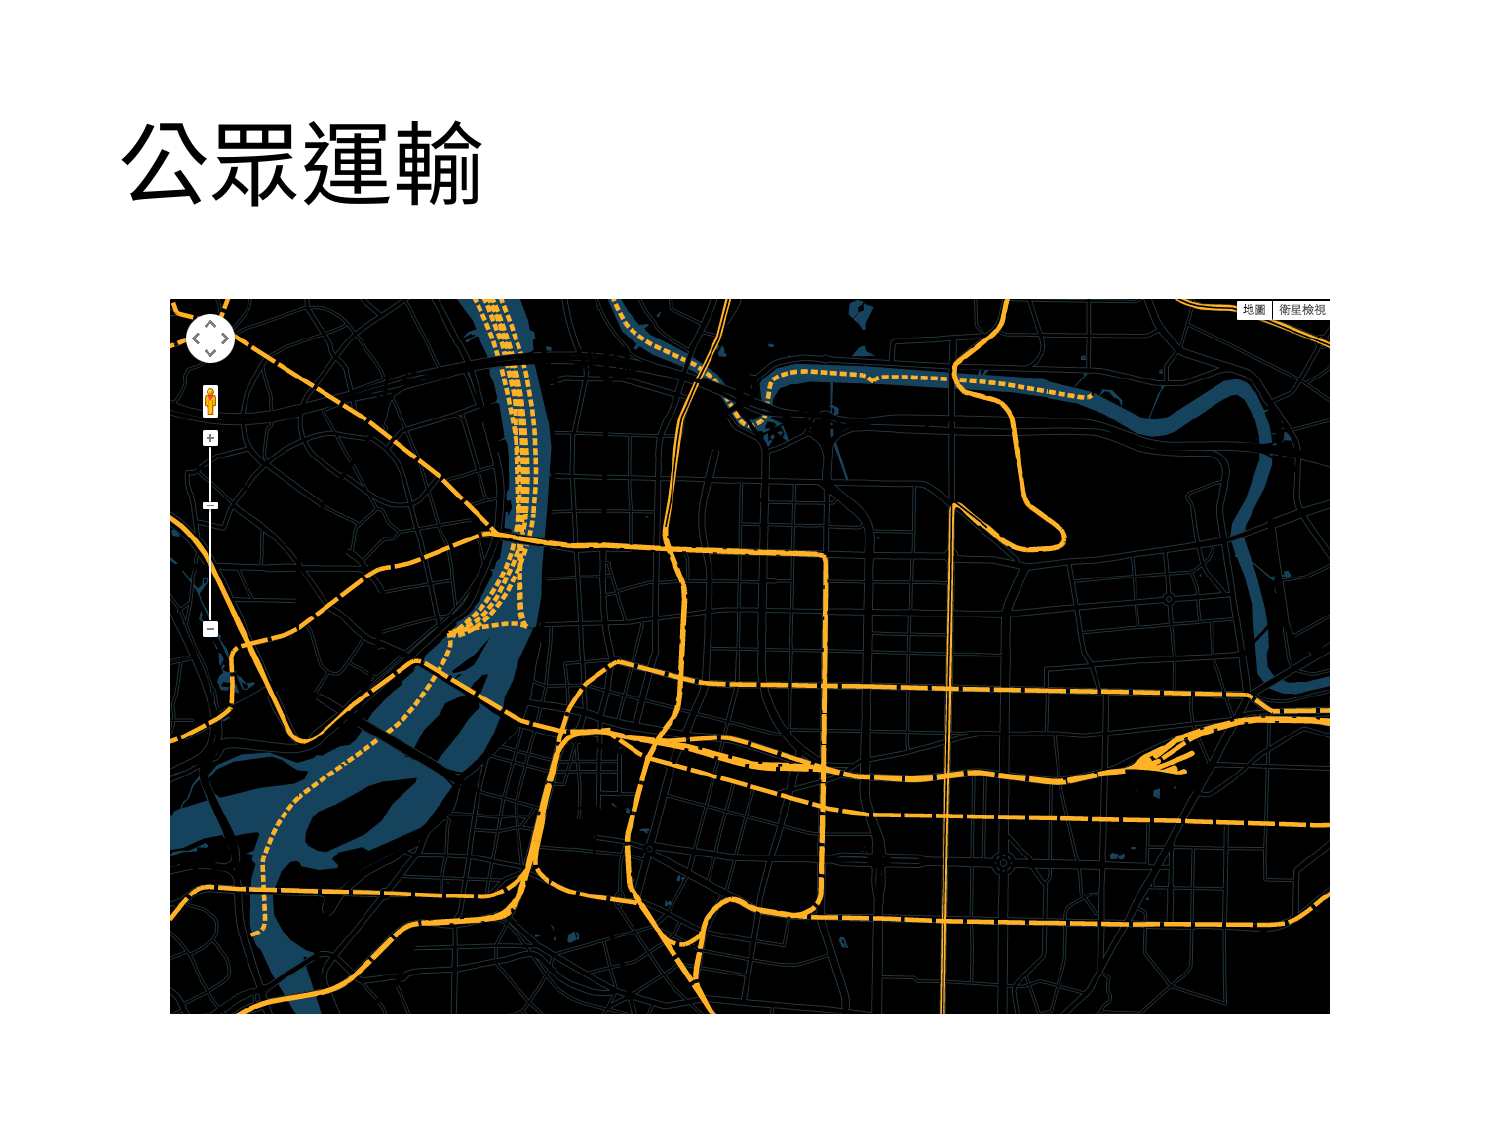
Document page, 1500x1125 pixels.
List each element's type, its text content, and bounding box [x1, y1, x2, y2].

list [170, 299, 1330, 1014]
title 公眾運輸 [103, 59, 1397, 278]
